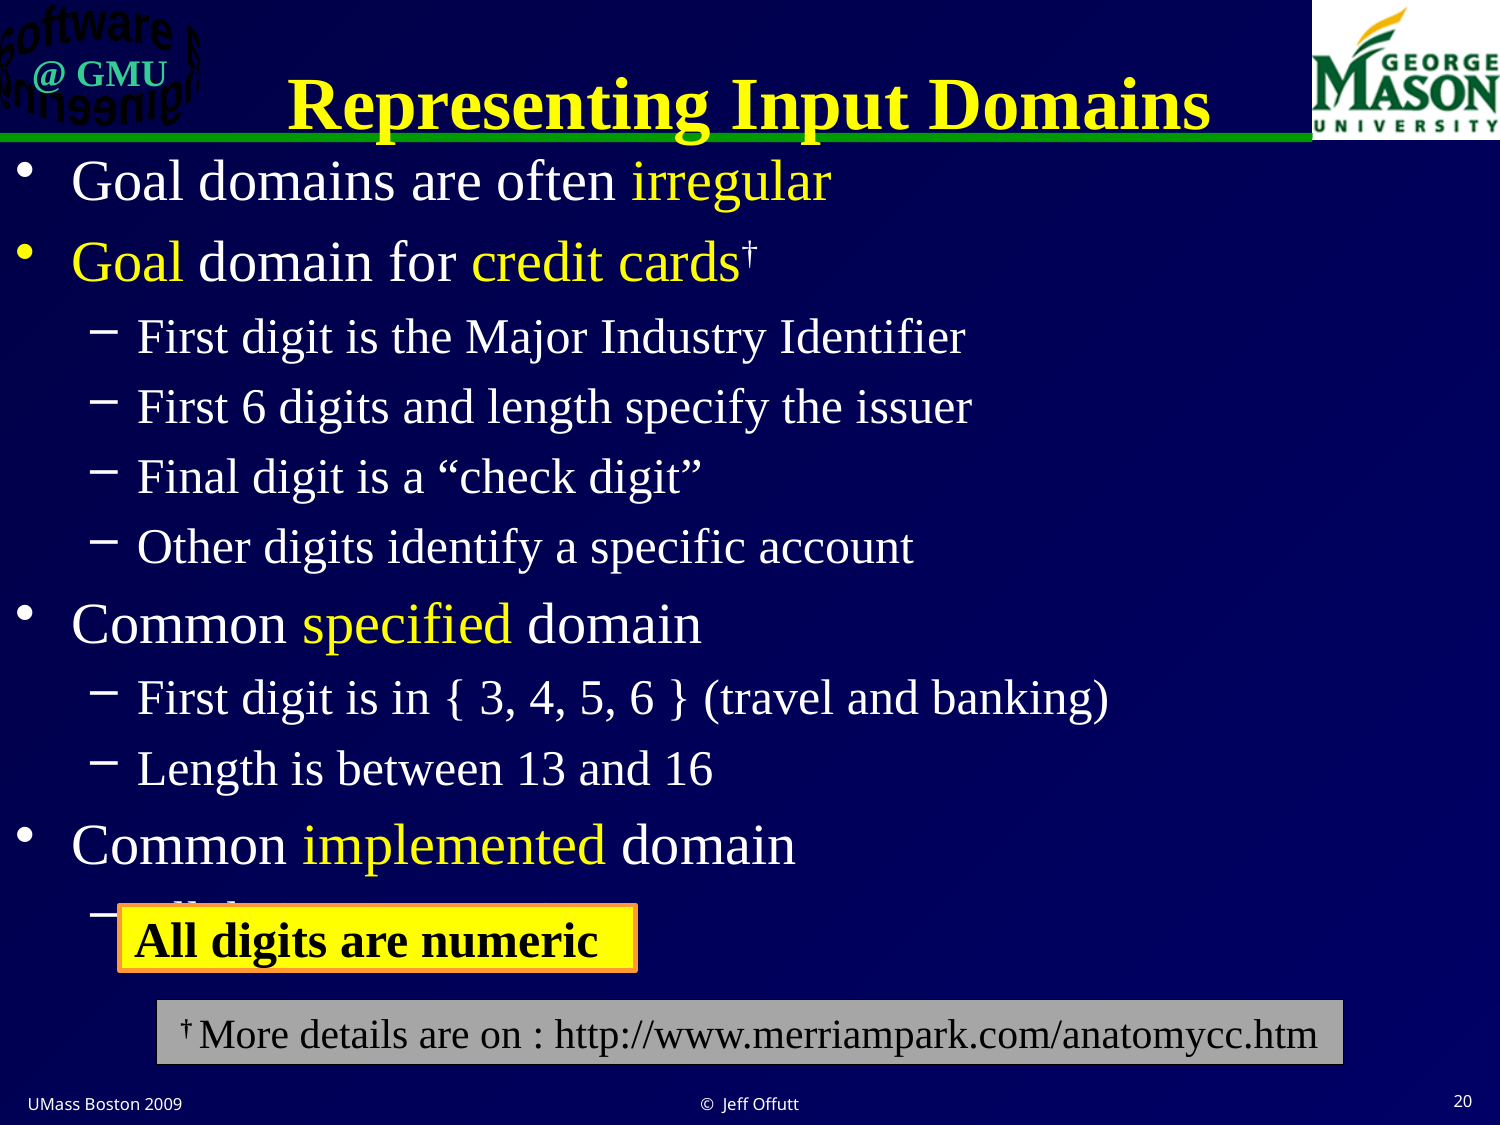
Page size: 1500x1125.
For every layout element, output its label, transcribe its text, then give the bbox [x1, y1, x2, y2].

slide_number 20 [1174, 1084, 1488, 1122]
footer © Jeff Offutt [512, 1084, 988, 1122]
slide_number UMass Boston 2009 [12, 1084, 326, 1122]
title Representing Input Domains [153, 0, 1347, 134]
list Goal domains are often irregular Goal domain for credit cards† First digit is the Major Industry Identifier First 6 digits and length specify the issuer Final digit is a “check digit” Other digits identify a specific account Common specified domain First digit is in { 3, 4, 5, 6 } (travel and banking) Length is between 13 and 16 Common implemented domain All digits are numeric [0, 134, 1500, 1086]
picture [1347, 0, 1500, 134]
text_box All digits are numeric [117, 903, 638, 973]
text_box † More details are on : http://www.merriampark.com/anatomycc.htm [156, 999, 1344, 1065]
